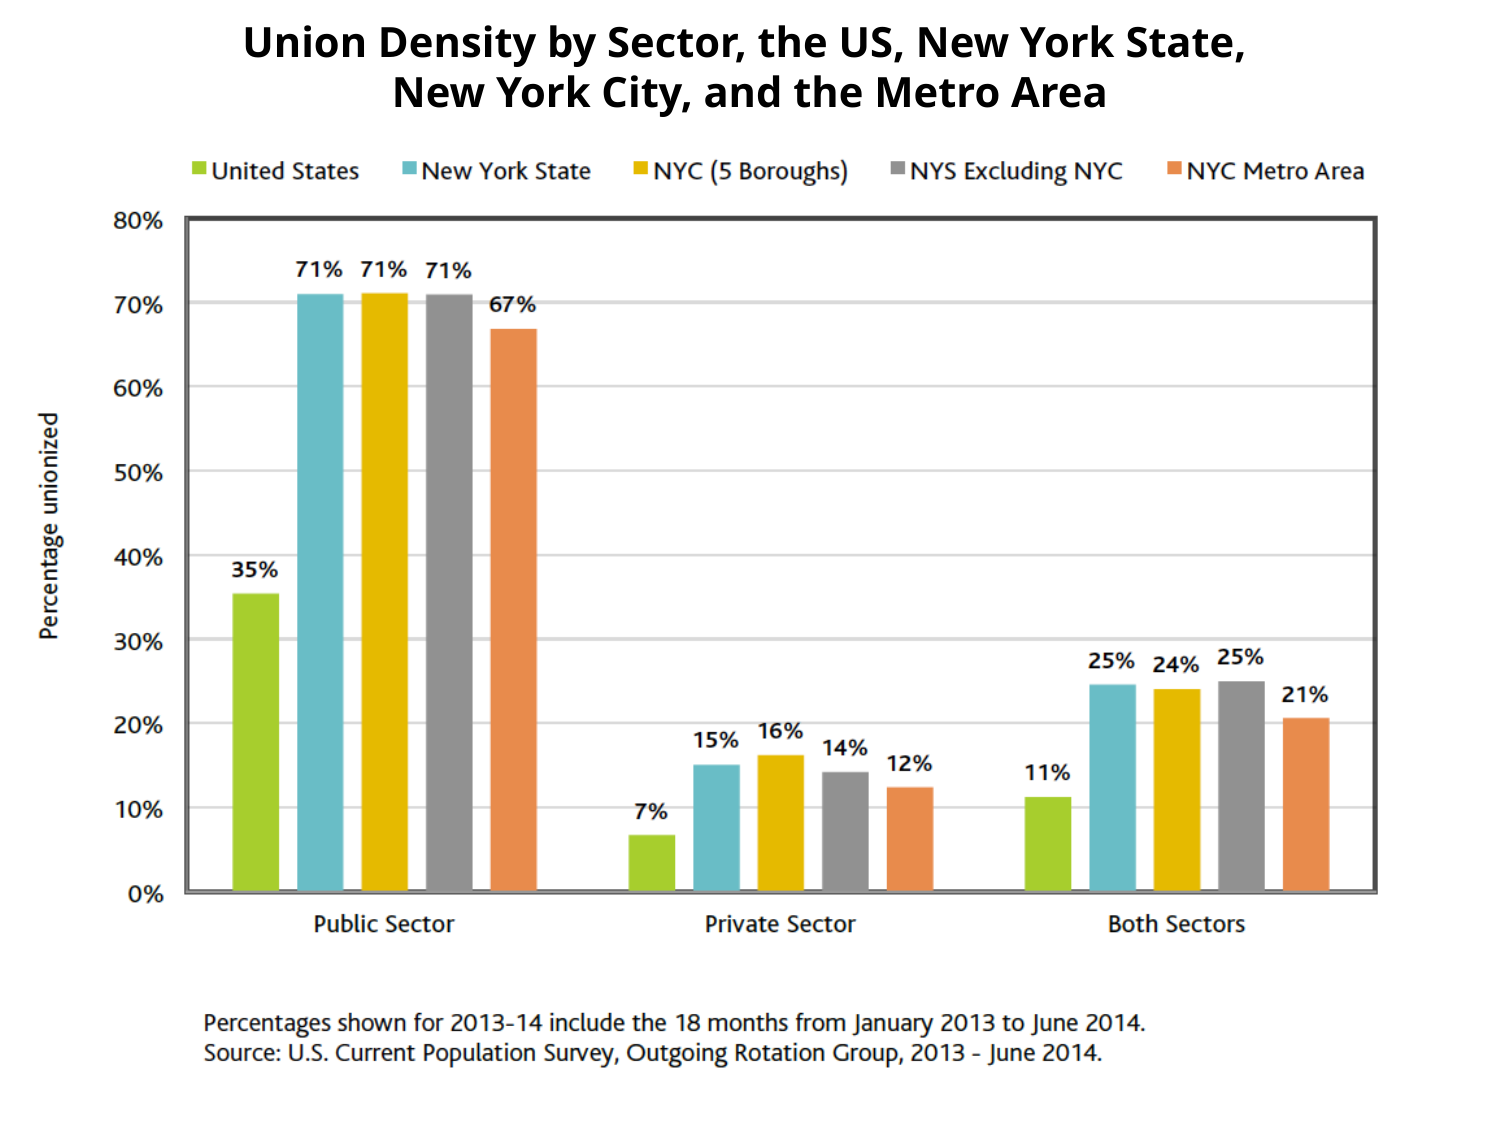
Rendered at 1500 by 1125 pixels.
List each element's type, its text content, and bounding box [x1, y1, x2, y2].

picture [0, 134, 1500, 1104]
text_box Union Density by Sector, the US, New York State, New York City, and the Metro Area [0, 8, 1500, 124]
